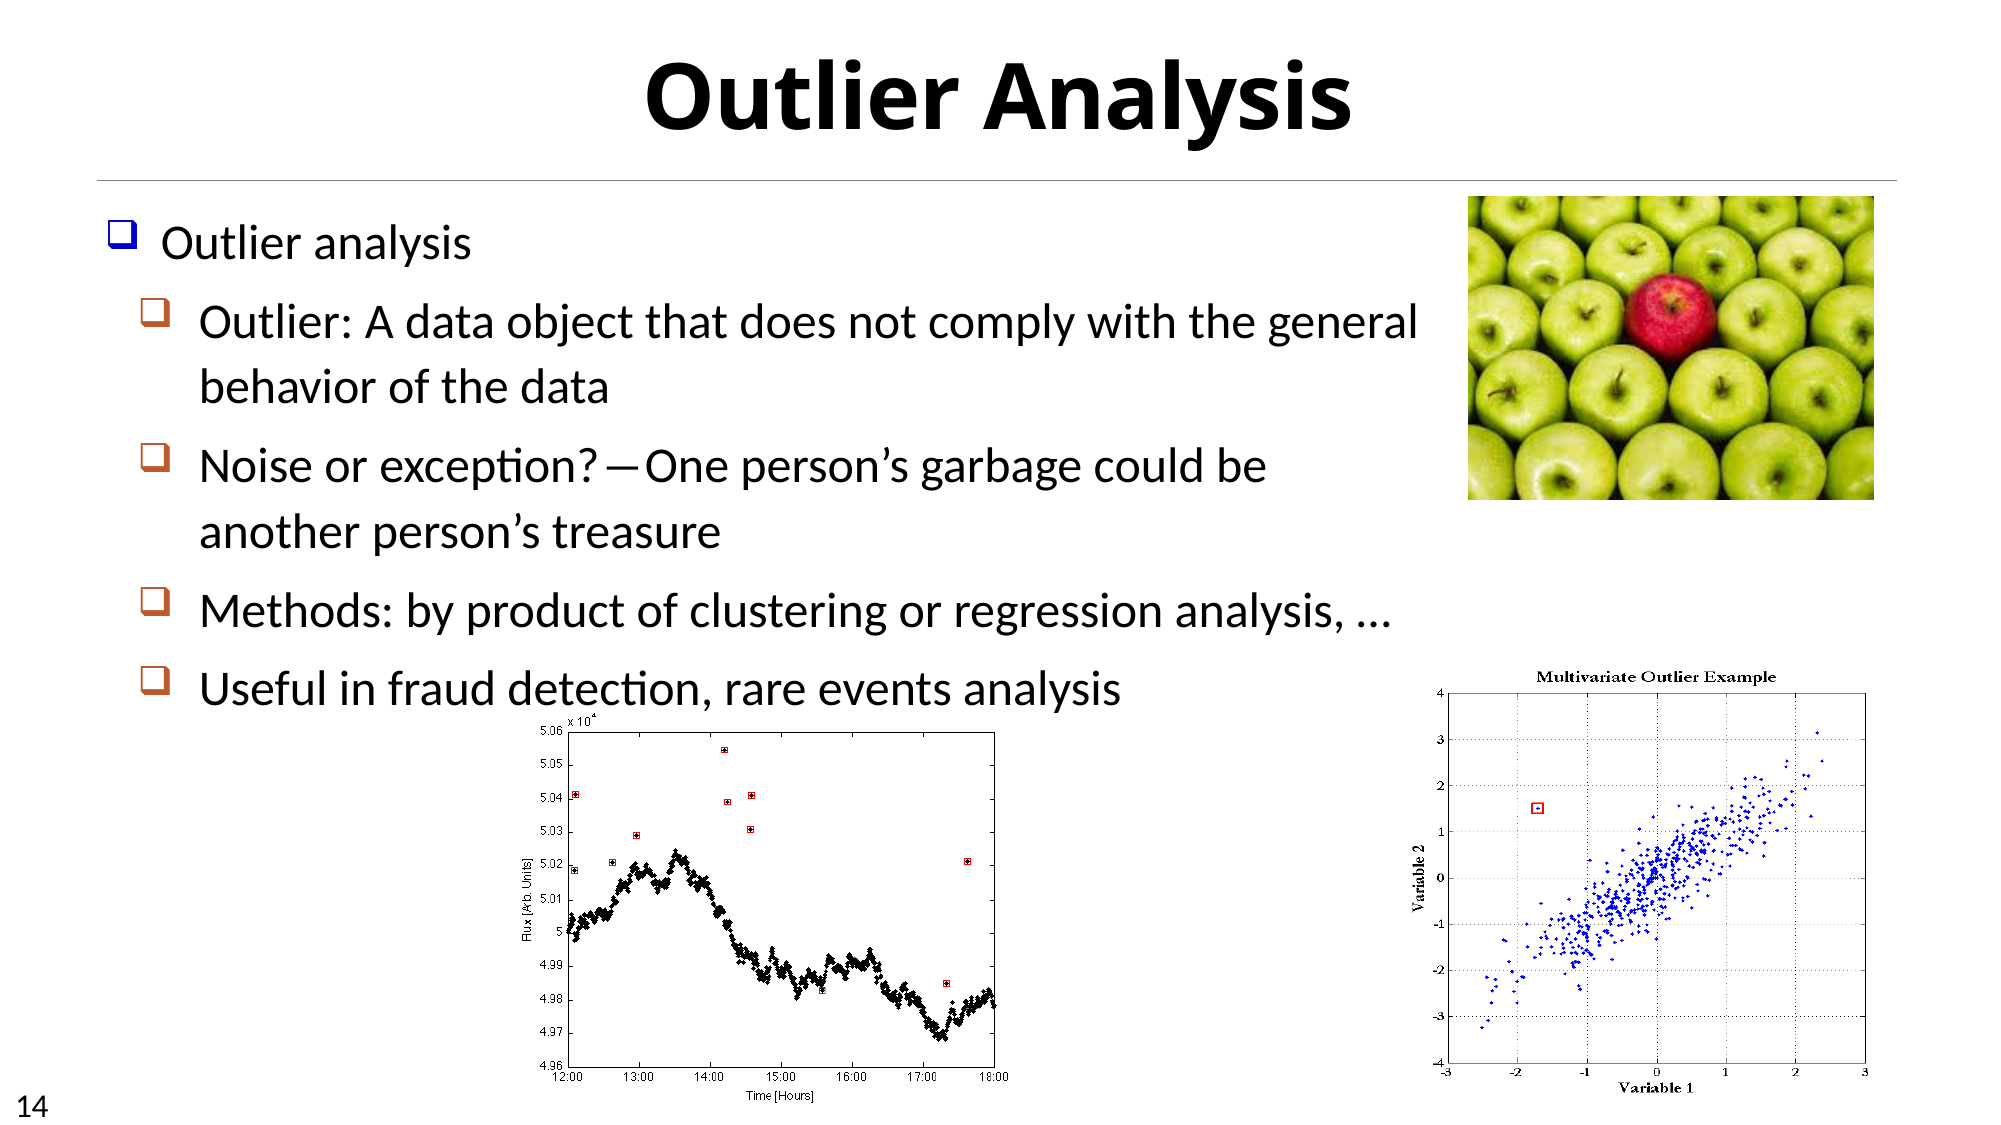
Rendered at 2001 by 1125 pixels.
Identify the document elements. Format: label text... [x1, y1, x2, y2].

title Outlier Analysis [89, 50, 1908, 155]
picture [1468, 195, 1874, 500]
list Outlier analysis Outlier: A data object that does not comply with the general behavior of the data Noise or exception?―One person’s garbage could be another person’s treasure Methods: by product of clustering or regression analysis, … Useful in fraud detection, rare events analysis [89, 196, 1453, 805]
picture [496, 699, 1046, 1113]
picture [1231, 658, 2000, 1113]
